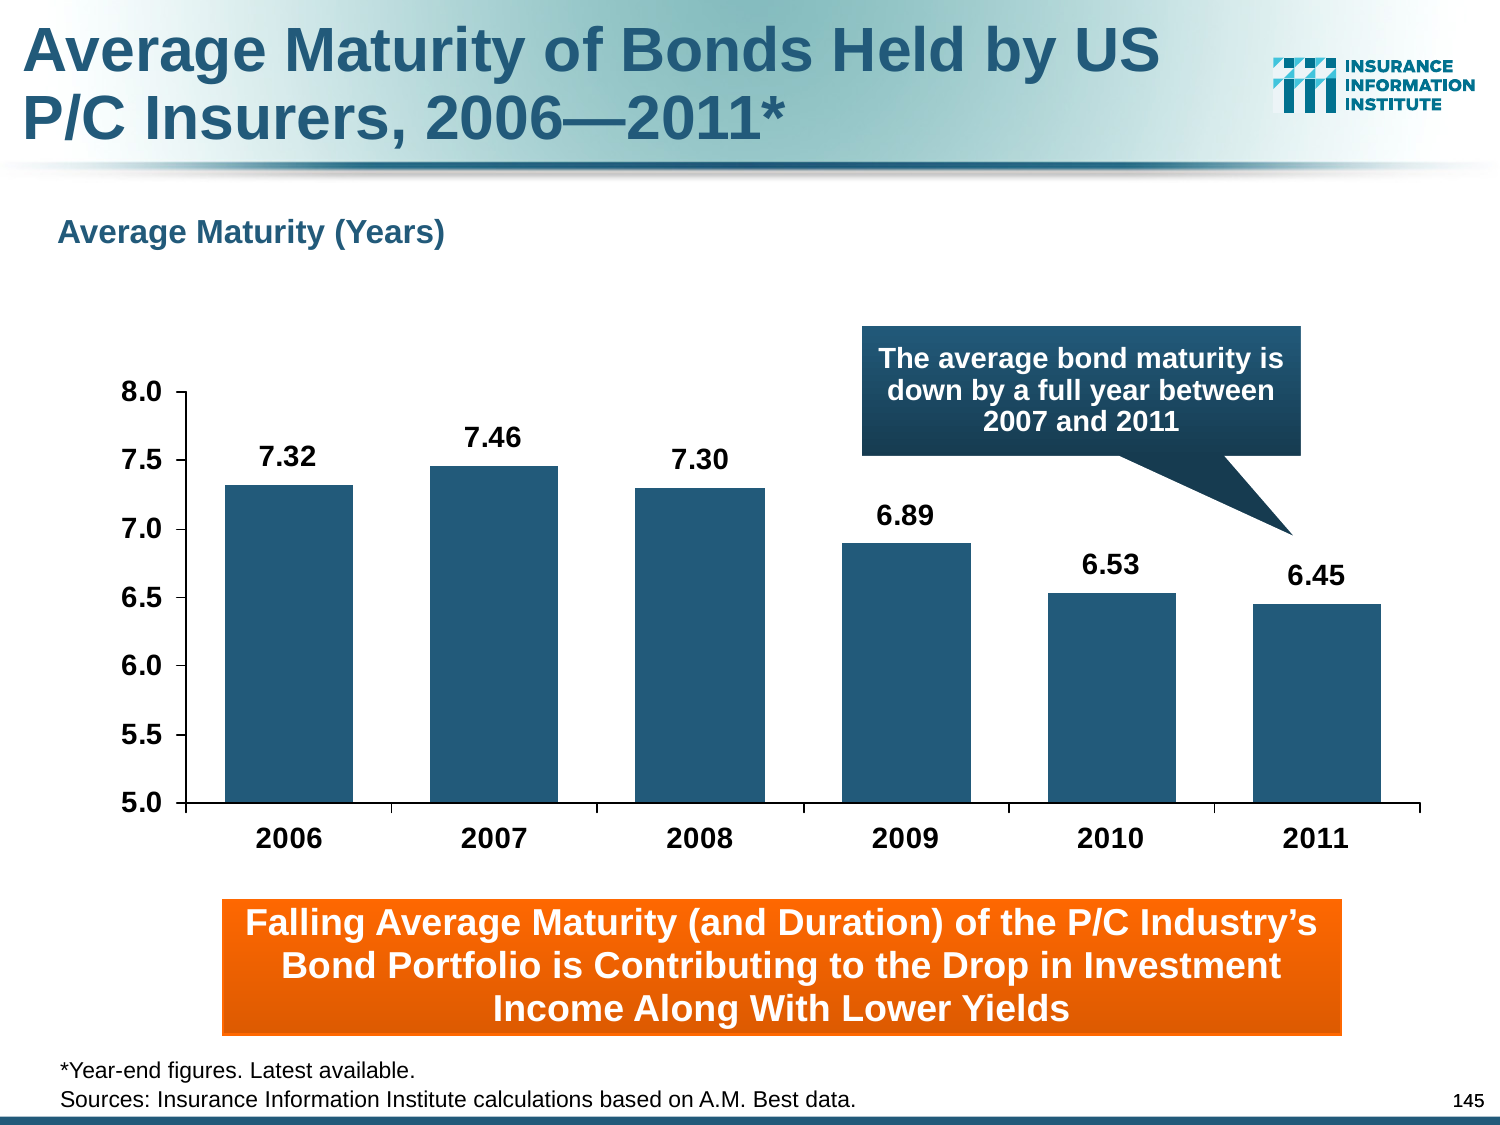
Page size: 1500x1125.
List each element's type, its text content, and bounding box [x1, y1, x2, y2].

text_box Average Maturity (Years) [56, 214, 1406, 251]
text_box Falling Average Maturity (and Duration) of the P/C Industry’s Bond Portfolio is Contributing to the Drop in Investment Income Along With Lower Yields [222, 942, 1342, 1035]
text_box The average bond maturity is down by a full year between 2007 and 2011 [859, 323, 1304, 358]
slide_number 145 [1410, 1091, 1485, 1112]
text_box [42, 359, 1428, 934]
picture [0, 0, 1500, 189]
title Average Maturity of Bonds Held by US P/C Insurers, 2006—2011* [15, 14, 1307, 157]
text_box *Year-end figures. Latest available. Sources: Insurance Information Institute calculations based on A.M. Best data. [0, 1059, 1250, 1125]
